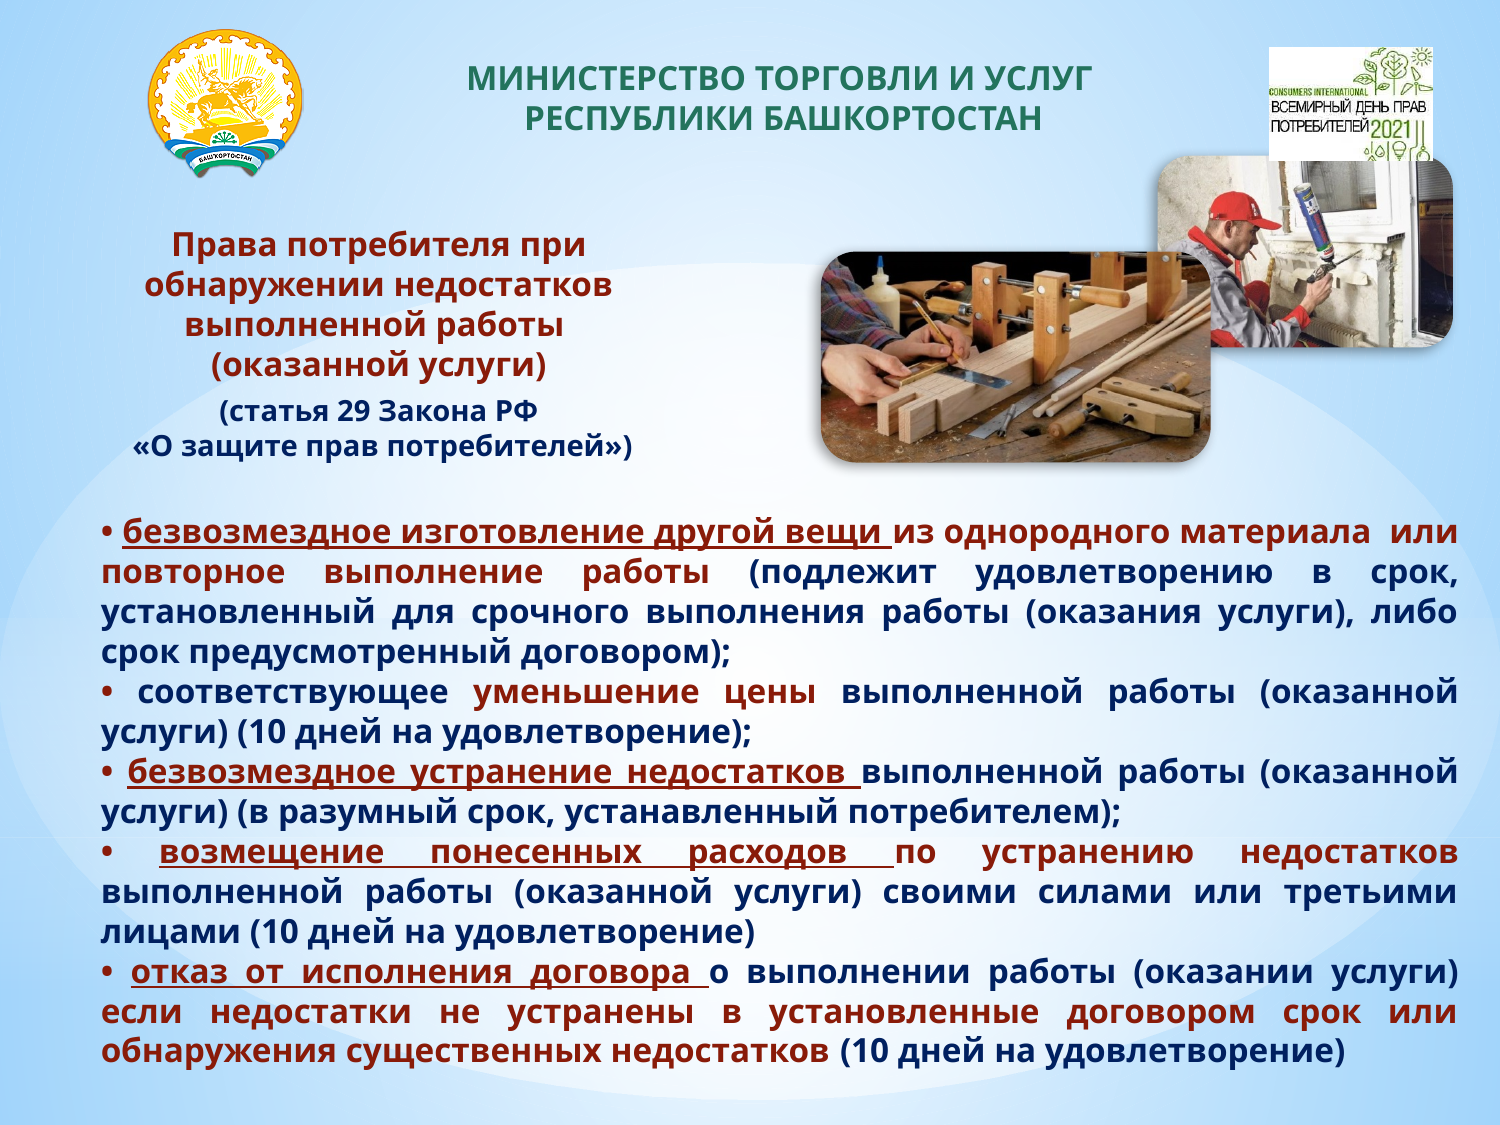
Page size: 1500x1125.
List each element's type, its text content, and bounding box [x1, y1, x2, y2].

picture [820, 46, 1454, 463]
text_box МИНИСТЕРСТВО ТОРГОВЛИ И УСЛУГ РЕСПУБЛИКИ БАШКОРТОСТАН [404, 49, 1155, 145]
text_box Права потребителя при обнаружении недостатков выполненной работы (оказанной услуги) (статья 29 Закона РФ «О защите прав потребителей») [86, 215, 672, 470]
text_box • безвозмездное изготовление другой вещи из однородного материала или повторное выполнение работы (подлежит удовлетворению в срок, установленный для срочного выполнения работы (оказания услуги), либо срок предусмотренный договором); • соответствующее уменьшение цены выполненной работы (оказанной услуги) (10 дней на удовлетворение); • безвозмездное устранение недостатков выполненной работы (оказанной услуги) (в разумный срок, устанавленный потребителем); • возмещение понесенных расходов по устранению недостатков выполненной работы (оказанной услуги) своими силами или третьими лицами (10 дней на удовлетворение) • отказ от исполнения договора о выполнении работы (оказании услуги) если недостатки не устранены в установленные договором срок или обнаружения существенных недостатков (10 дней на удовлетворение) [86, 503, 1475, 1077]
picture [147, 28, 305, 180]
